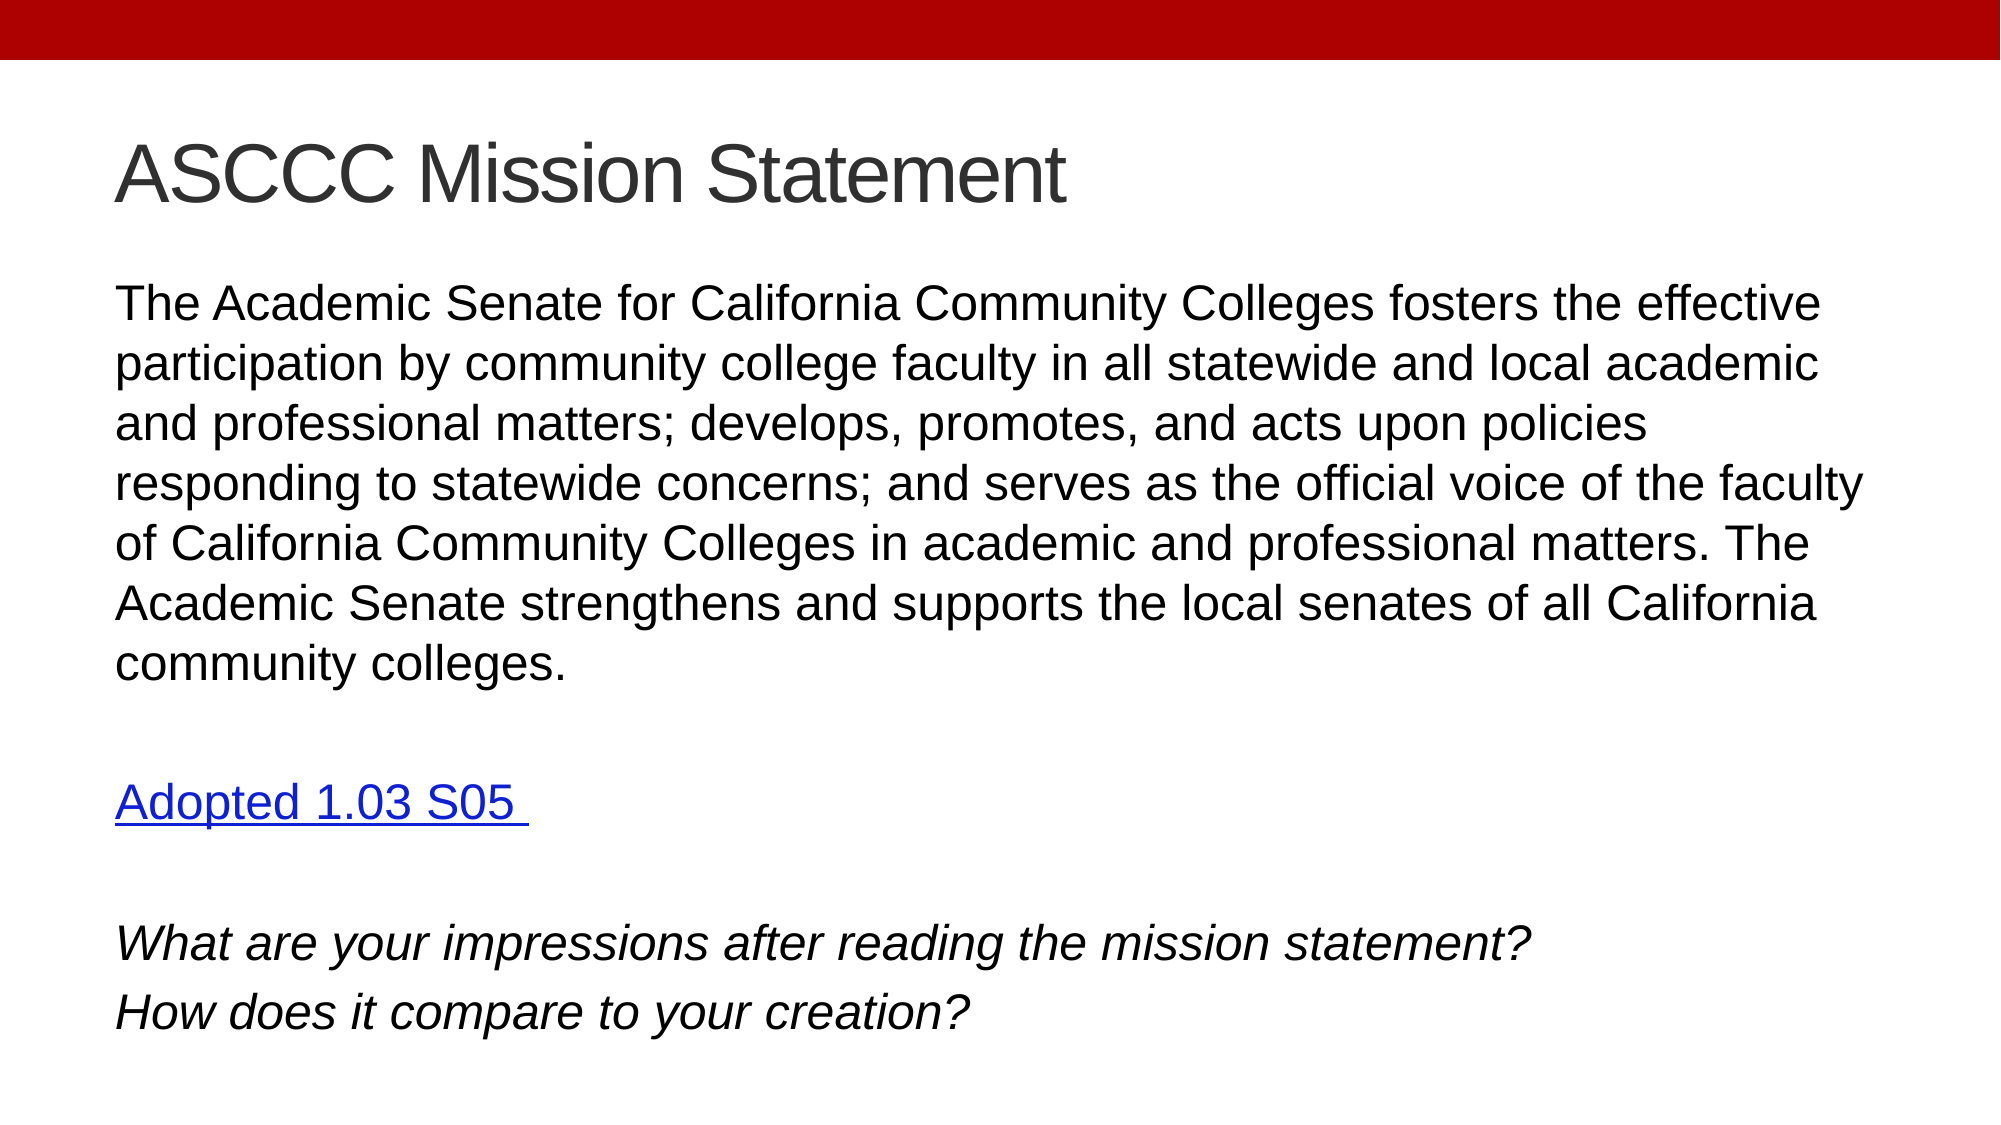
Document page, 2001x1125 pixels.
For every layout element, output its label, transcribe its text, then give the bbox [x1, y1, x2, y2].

list The Academic Senate for California Community Colleges fosters the effective participation by community college faculty in all statewide and local academic and professional matters; develops, promotes, and acts upon policies responding to statewide concerns; and serves as the official voice of the faculty of California Community Colleges in academic and professional matters. The Academic Senate strengthens and supports the local senates of all California community colleges. Adopted 1.03 S05 What are your impressions after reading the mission statement? How does it compare to your creation? [99, 262, 1900, 1063]
title ASCCC Mission Statement [99, 87, 1900, 250]
